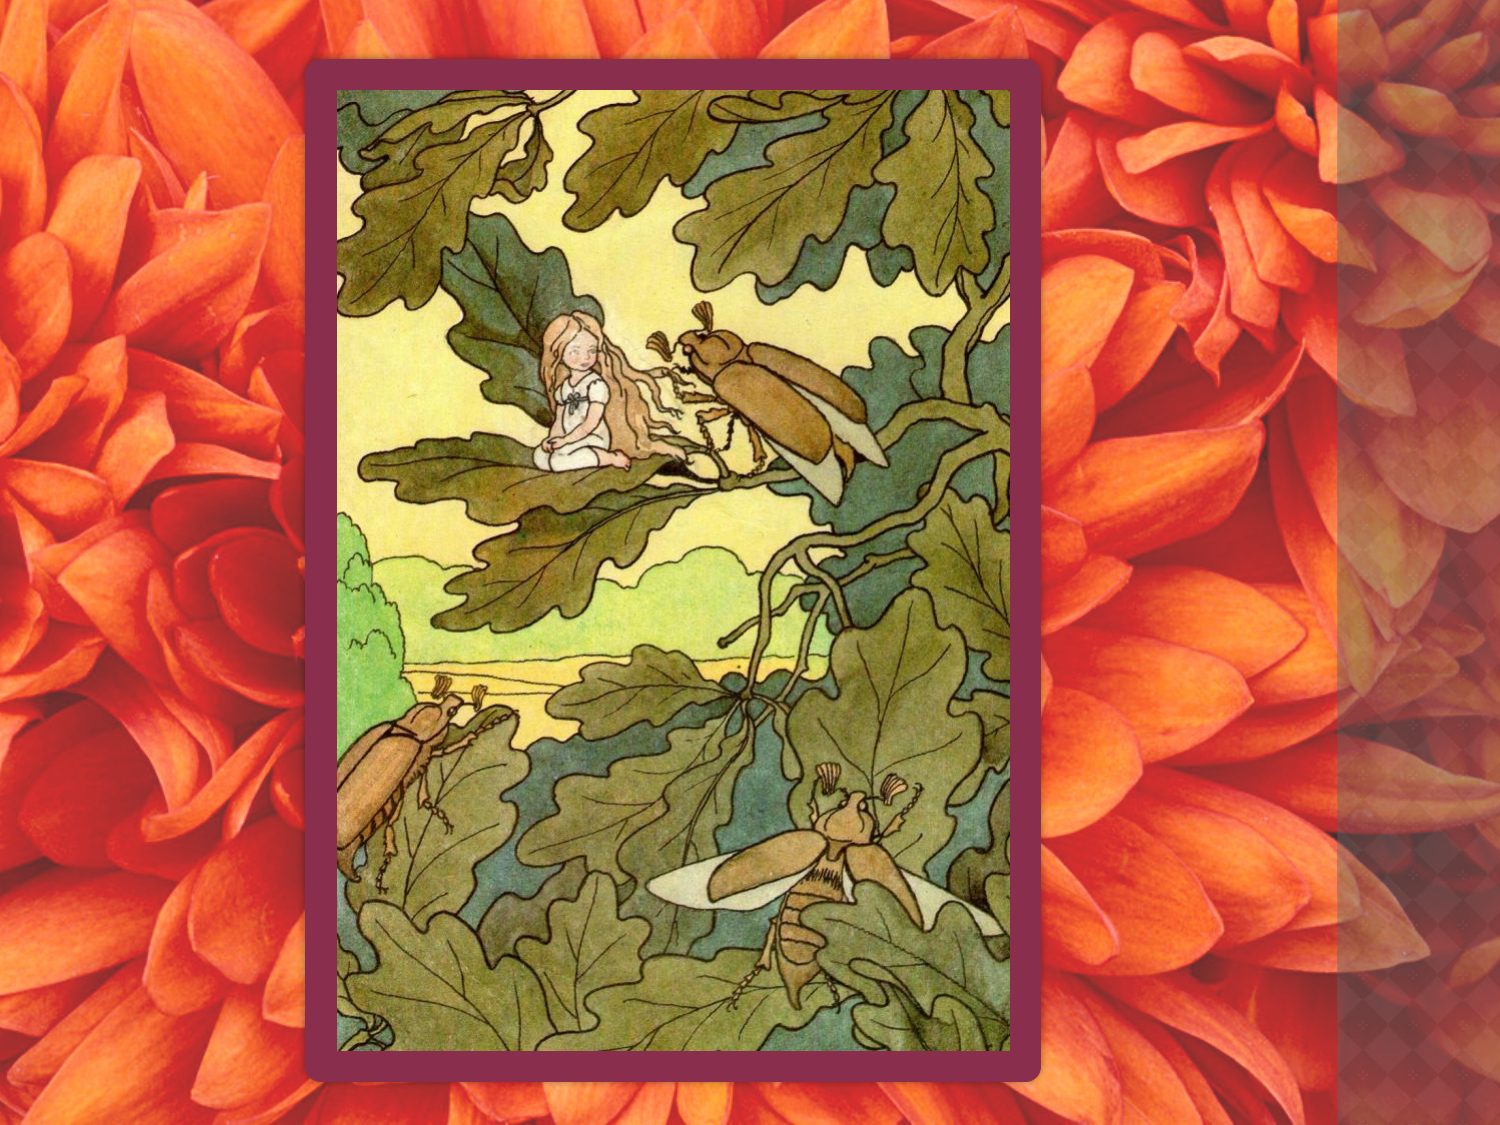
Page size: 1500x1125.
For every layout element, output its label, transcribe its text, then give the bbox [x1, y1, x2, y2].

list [336, 89, 1011, 1052]
text_box Д [0, 0, 1337, 1125]
